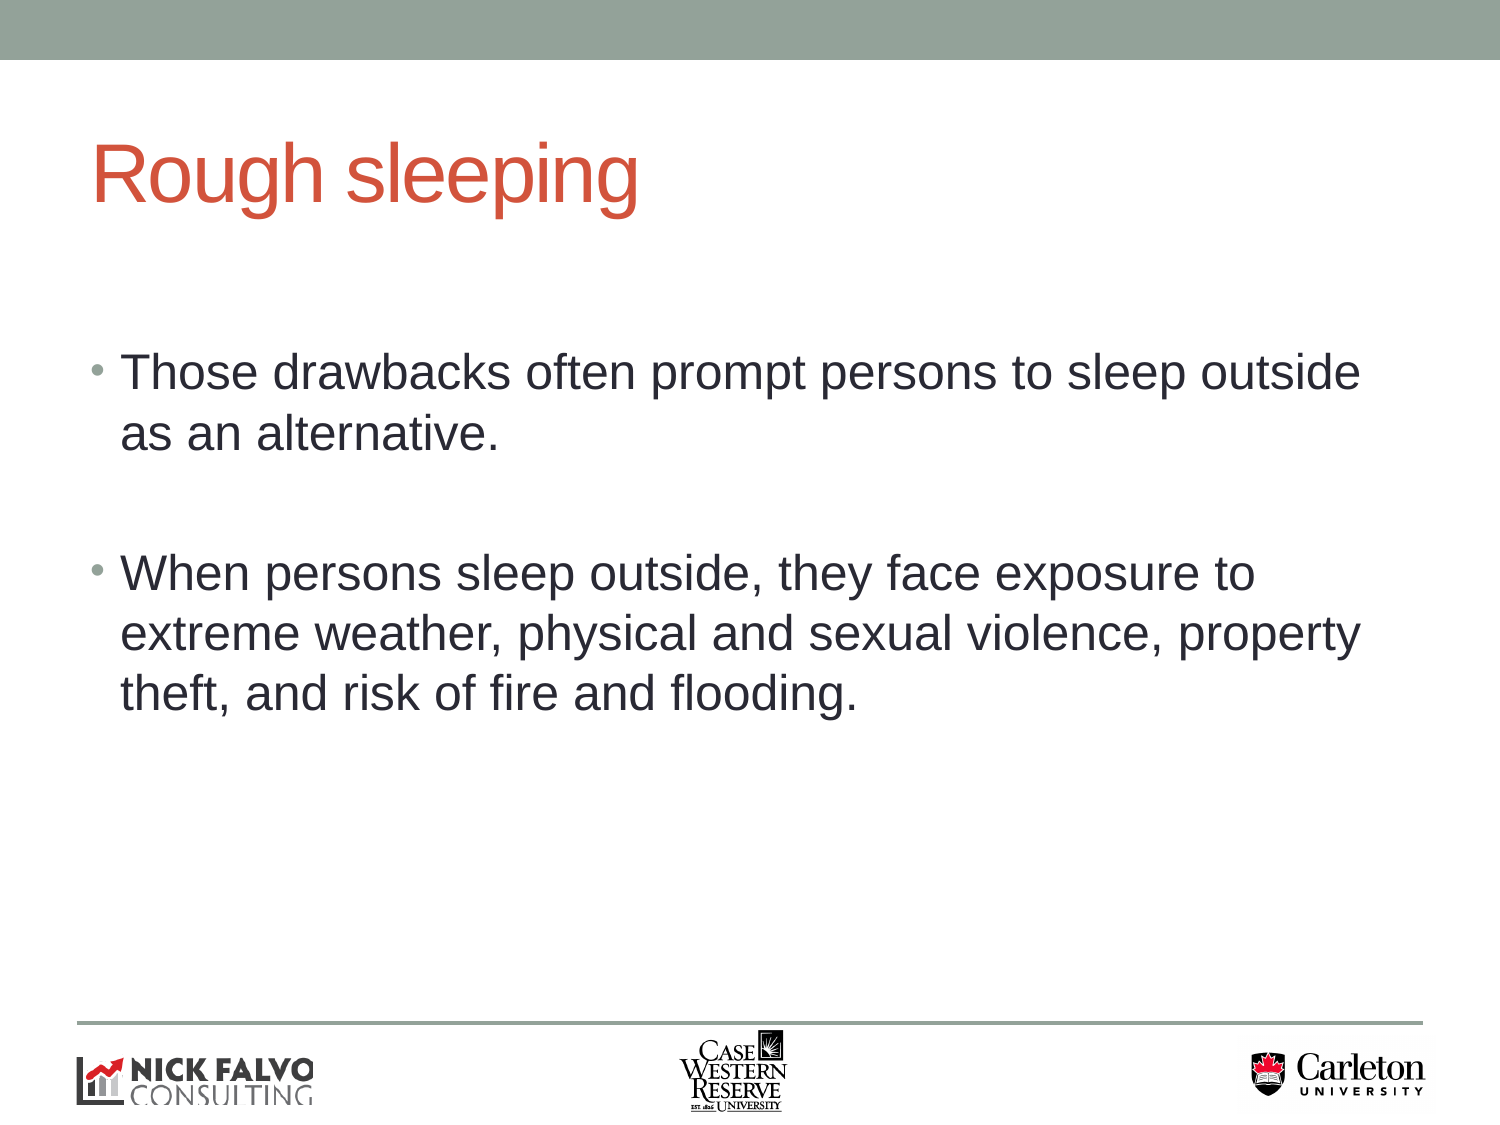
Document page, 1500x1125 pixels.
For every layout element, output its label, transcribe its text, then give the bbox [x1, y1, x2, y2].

picture [1237, 1035, 1436, 1114]
list Those drawbacks often prompt persons to sleep outside as an alternative. When persons sleep outside, they face exposure to extreme weather, physical and sexual violence, property theft, and risk of fire and flooding. [75, 262, 1425, 988]
picture [679, 1030, 793, 1120]
title Rough sleeping [75, 87, 1425, 250]
